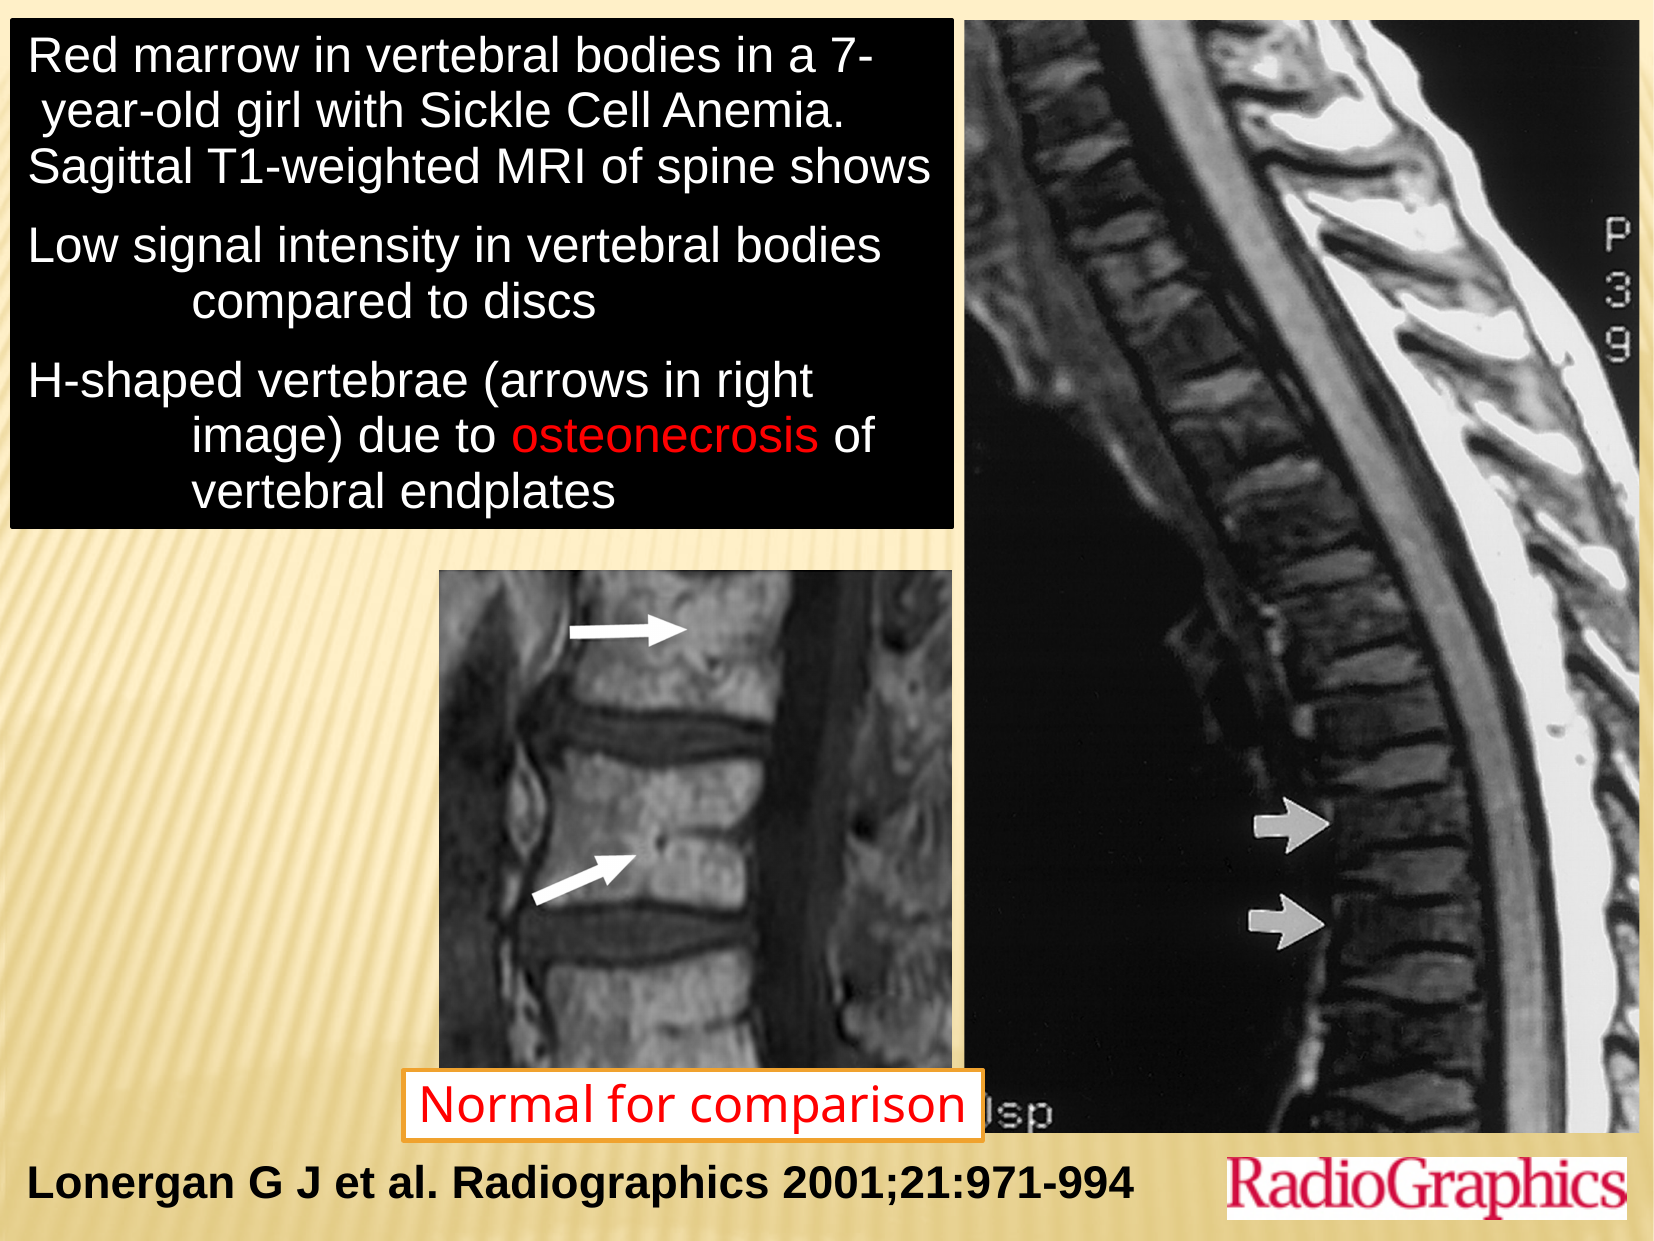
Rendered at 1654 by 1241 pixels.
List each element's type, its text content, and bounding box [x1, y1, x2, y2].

picture [1227, 1157, 1627, 1221]
picture [963, 19, 1640, 1133]
text_box Normal for comparison [401, 1068, 956, 1143]
text_box Lonergan G J et al. Radiographics 2001;21:971-994 [26, 1157, 1215, 1208]
picture [438, 569, 952, 1083]
text_box Red marrow in vertebral bodies in a 7-year-old girl with Sickle Cell Anemia. Sagittal T1-weighted MRI of spine shows Low signal intensity in vertebral bodies compared to discs H-shaped vertebrae (arrows in right image) due to osteonecrosis of vertebral endplates [10, 18, 954, 529]
